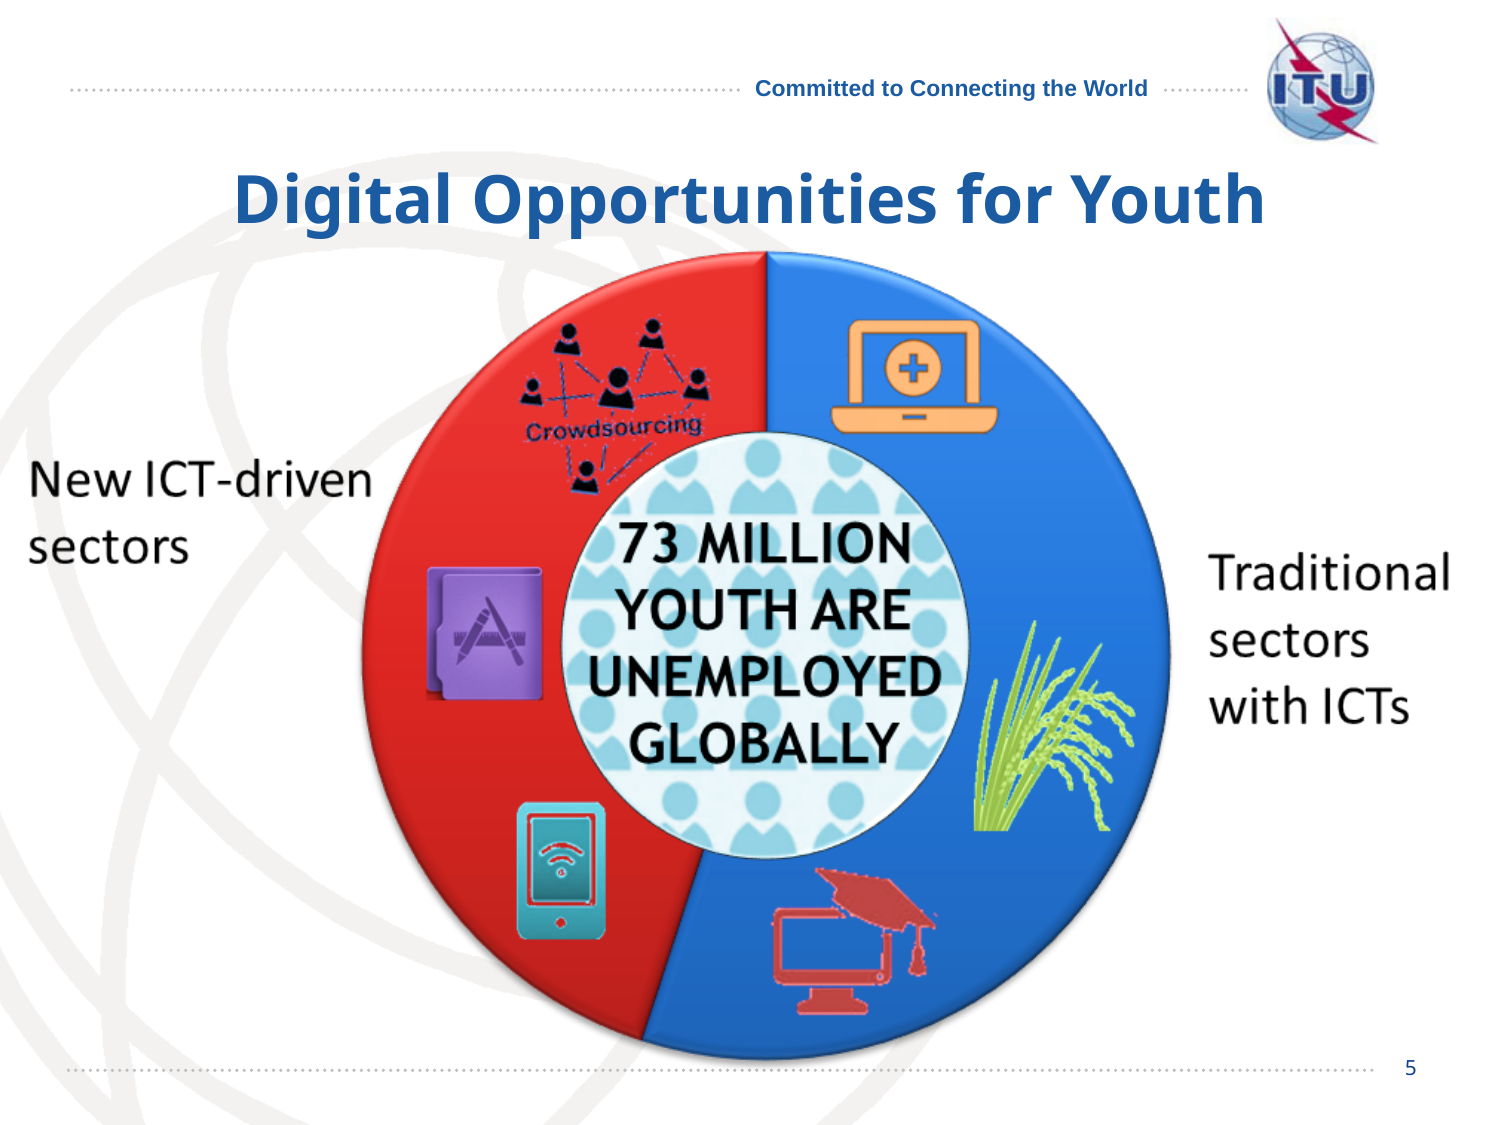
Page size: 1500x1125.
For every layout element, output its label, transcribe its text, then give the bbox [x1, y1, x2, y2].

picture [0, 132, 1500, 1125]
title Digital Opportunities for Youth [112, 149, 1388, 236]
picture [1222, 7, 1428, 165]
